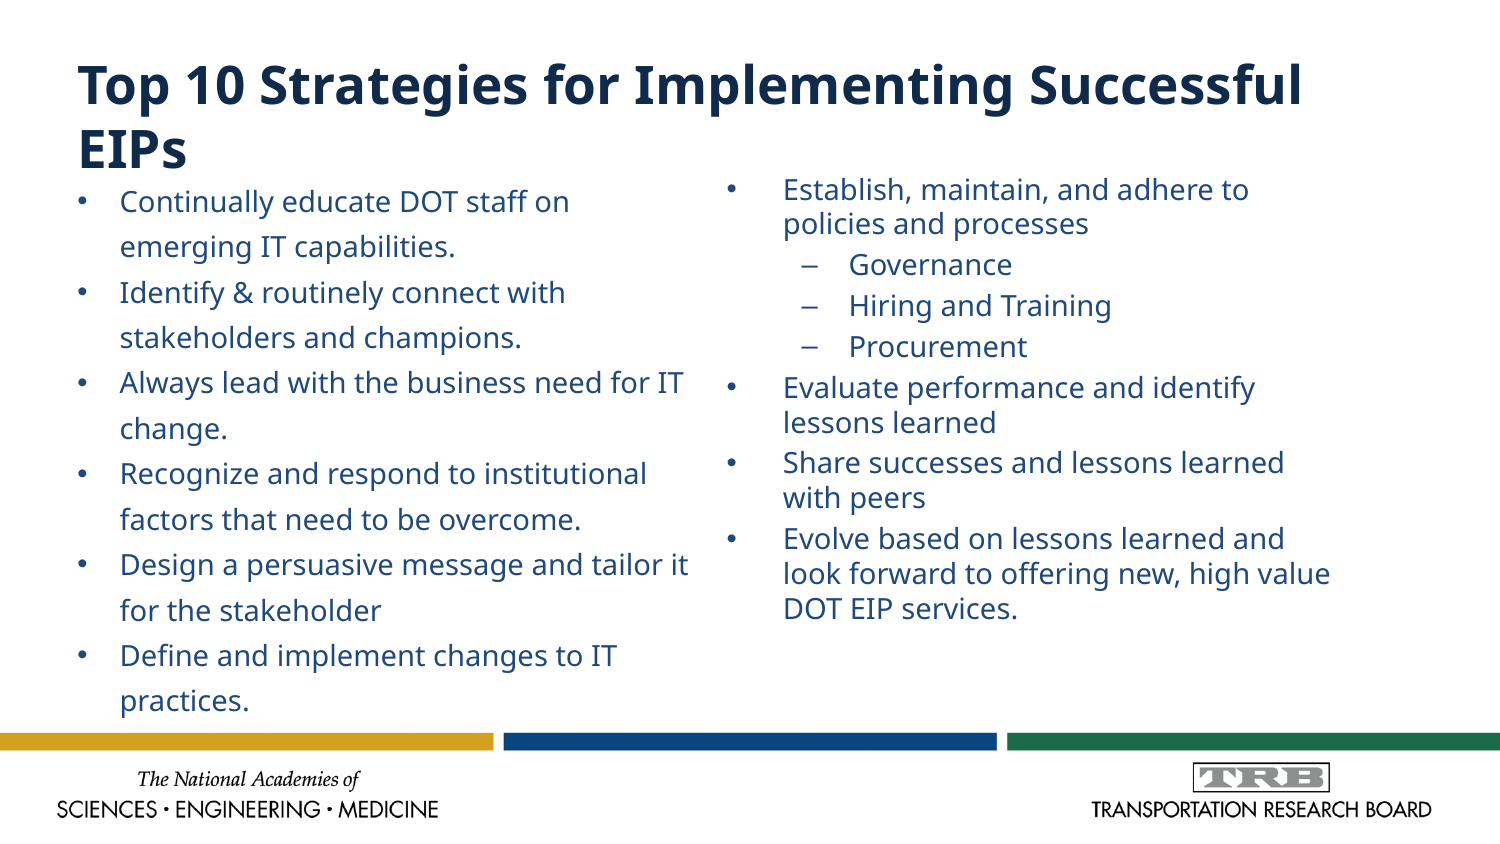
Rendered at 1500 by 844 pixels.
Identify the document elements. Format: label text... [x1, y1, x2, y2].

list Continually educate DOT staff on emerging IT capabilities. Identify & routinely connect with stakeholders and champions. Always lead with the business need for IT change. Recognize and respond to institutional factors that need to be overcome. Design a persuasive message and tailor it for the stakeholder Define and implement changes to IT practices. [62, 165, 715, 705]
text_box Establish, maintain, and adhere to policies and processes Governance Hiring and Training Procurement Evaluate performance and identify lessons learned Share successes and lessons learned with peers Evolve based on lessons learned and look forward to offering new, high value DOT EIP services. [715, 165, 1354, 714]
picture [0, 721, 1500, 844]
title Top 10 Strategies for Implementing Successful EIPs [62, 44, 1433, 109]
